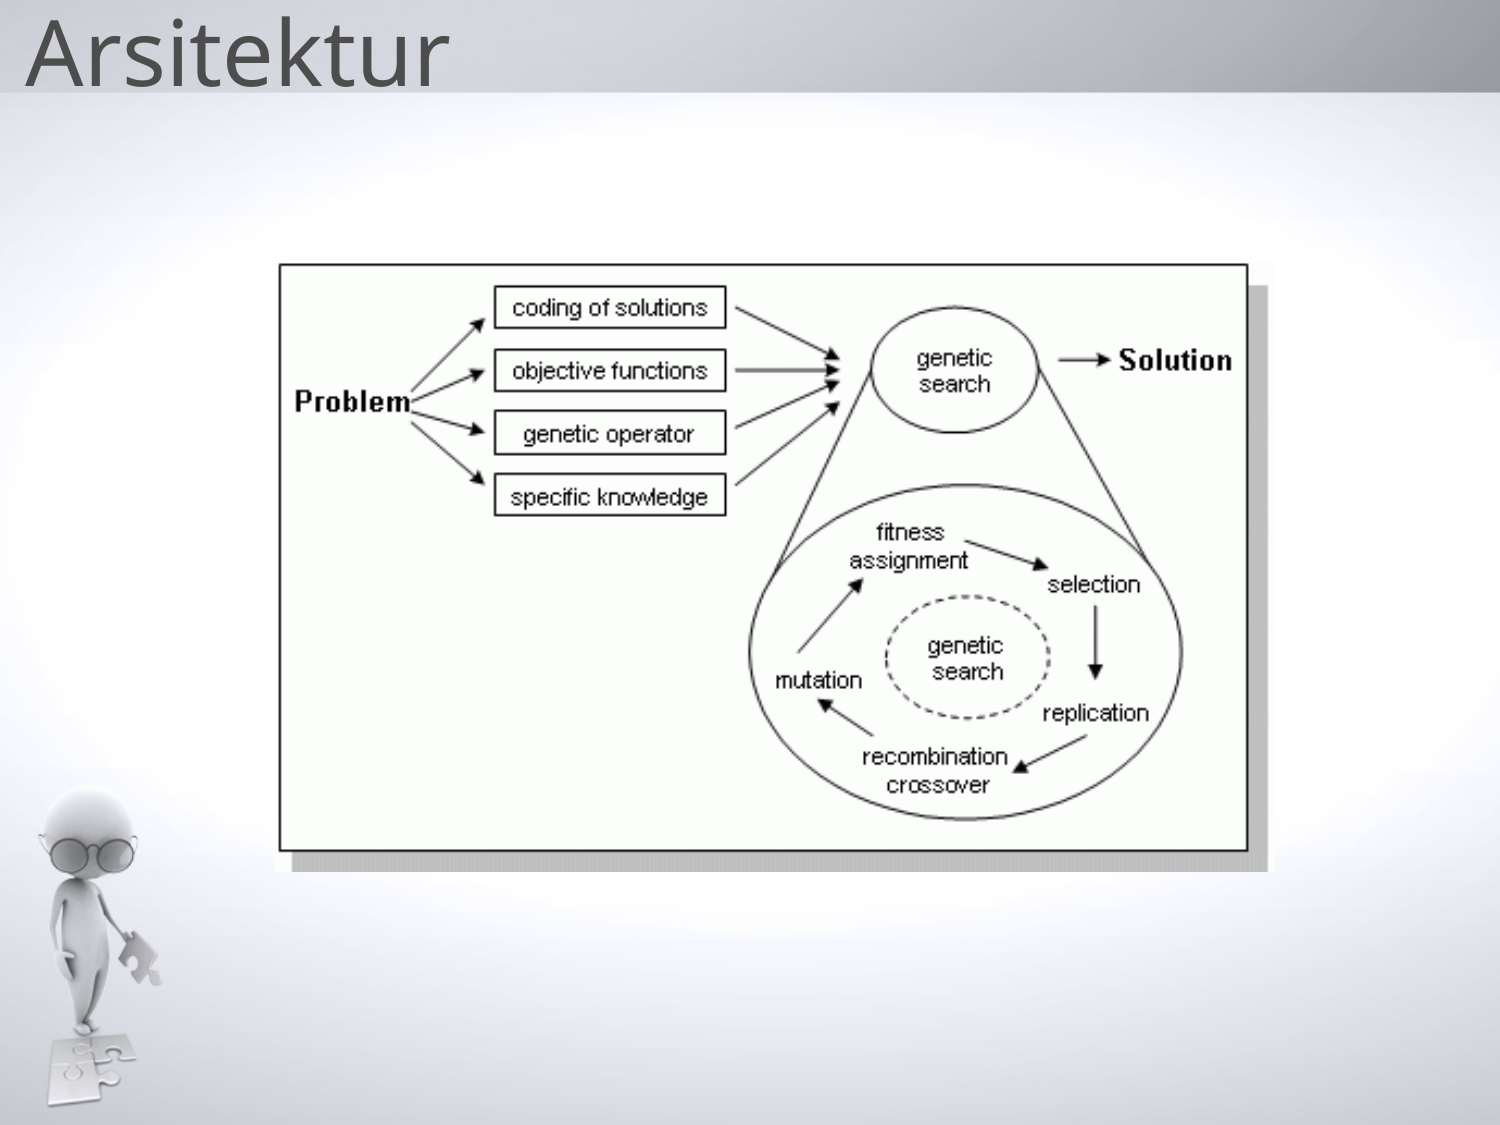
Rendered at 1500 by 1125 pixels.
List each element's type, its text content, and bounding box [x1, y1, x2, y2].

picture [0, 0, 1500, 1125]
title Arsitektur [10, 5, 1437, 94]
